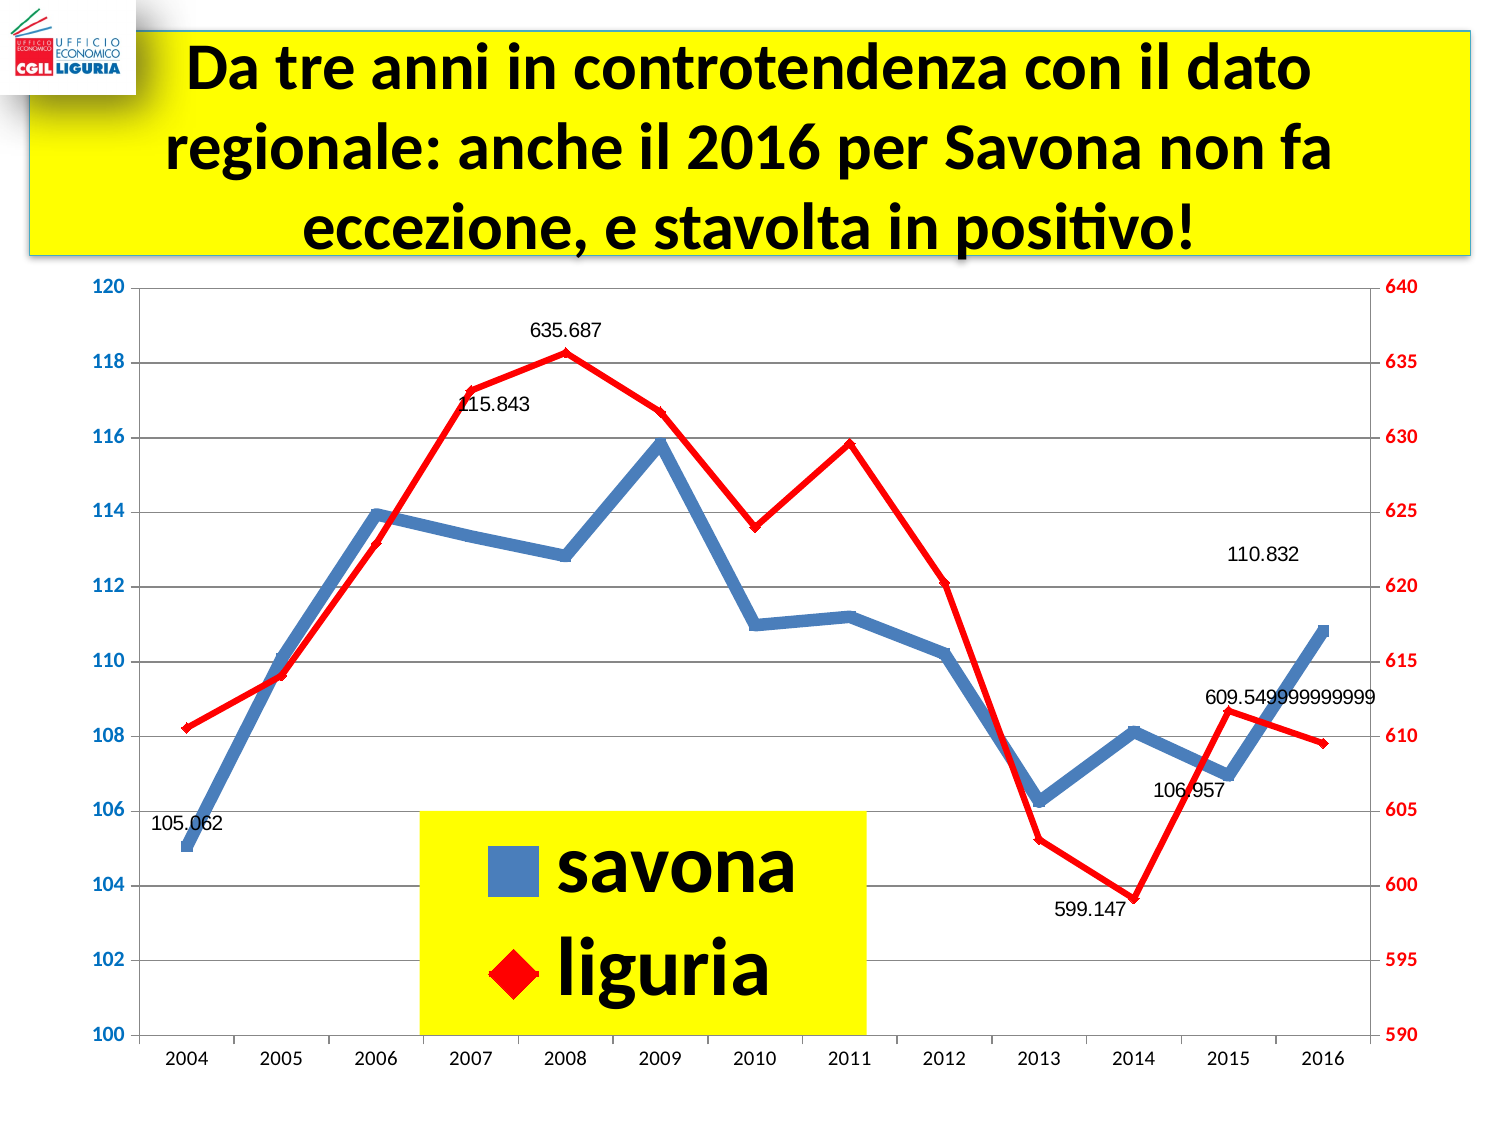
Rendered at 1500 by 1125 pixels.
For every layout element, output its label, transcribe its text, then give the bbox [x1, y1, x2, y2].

chart [74, 262, 1426, 1095]
title Da tre anni in controtendenza con il dato regionale: anche il 2016 per Savona non fa eccezione, e stavolta in positivo! [29, 30, 1471, 256]
picture [0, 0, 136, 96]
